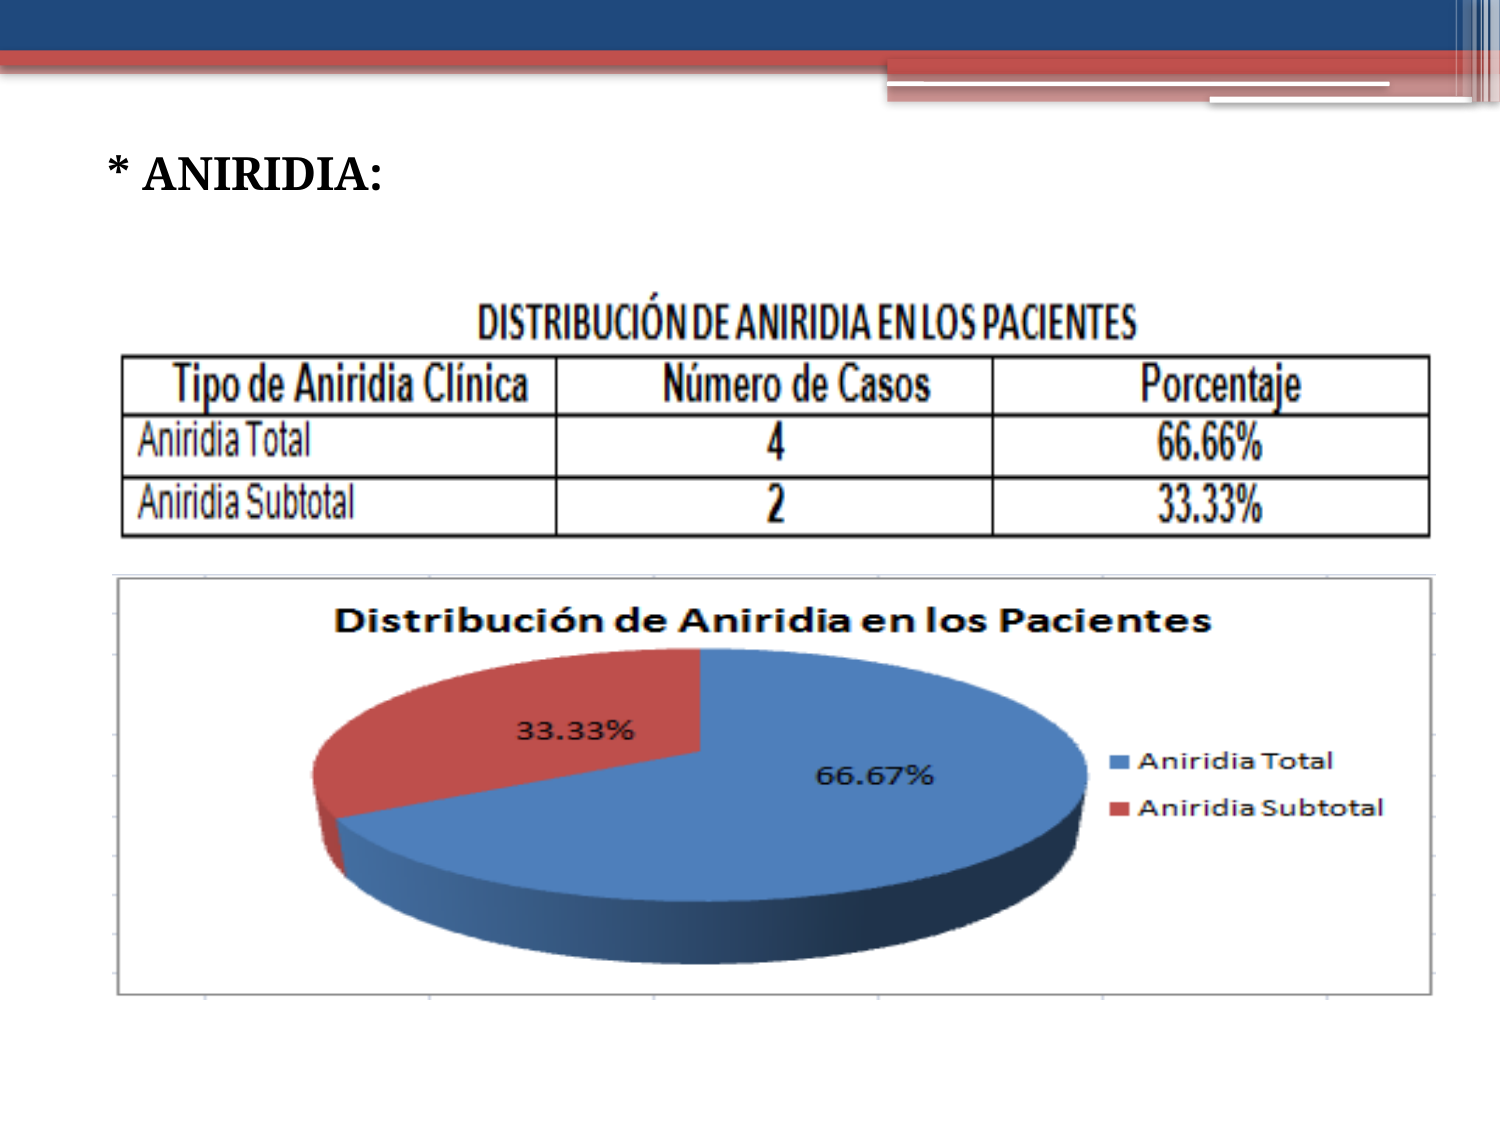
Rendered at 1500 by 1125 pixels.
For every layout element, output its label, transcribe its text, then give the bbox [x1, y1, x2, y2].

list * ANIRIDIA: [75, 137, 1425, 1079]
picture [111, 290, 1436, 551]
picture [111, 574, 1436, 1000]
